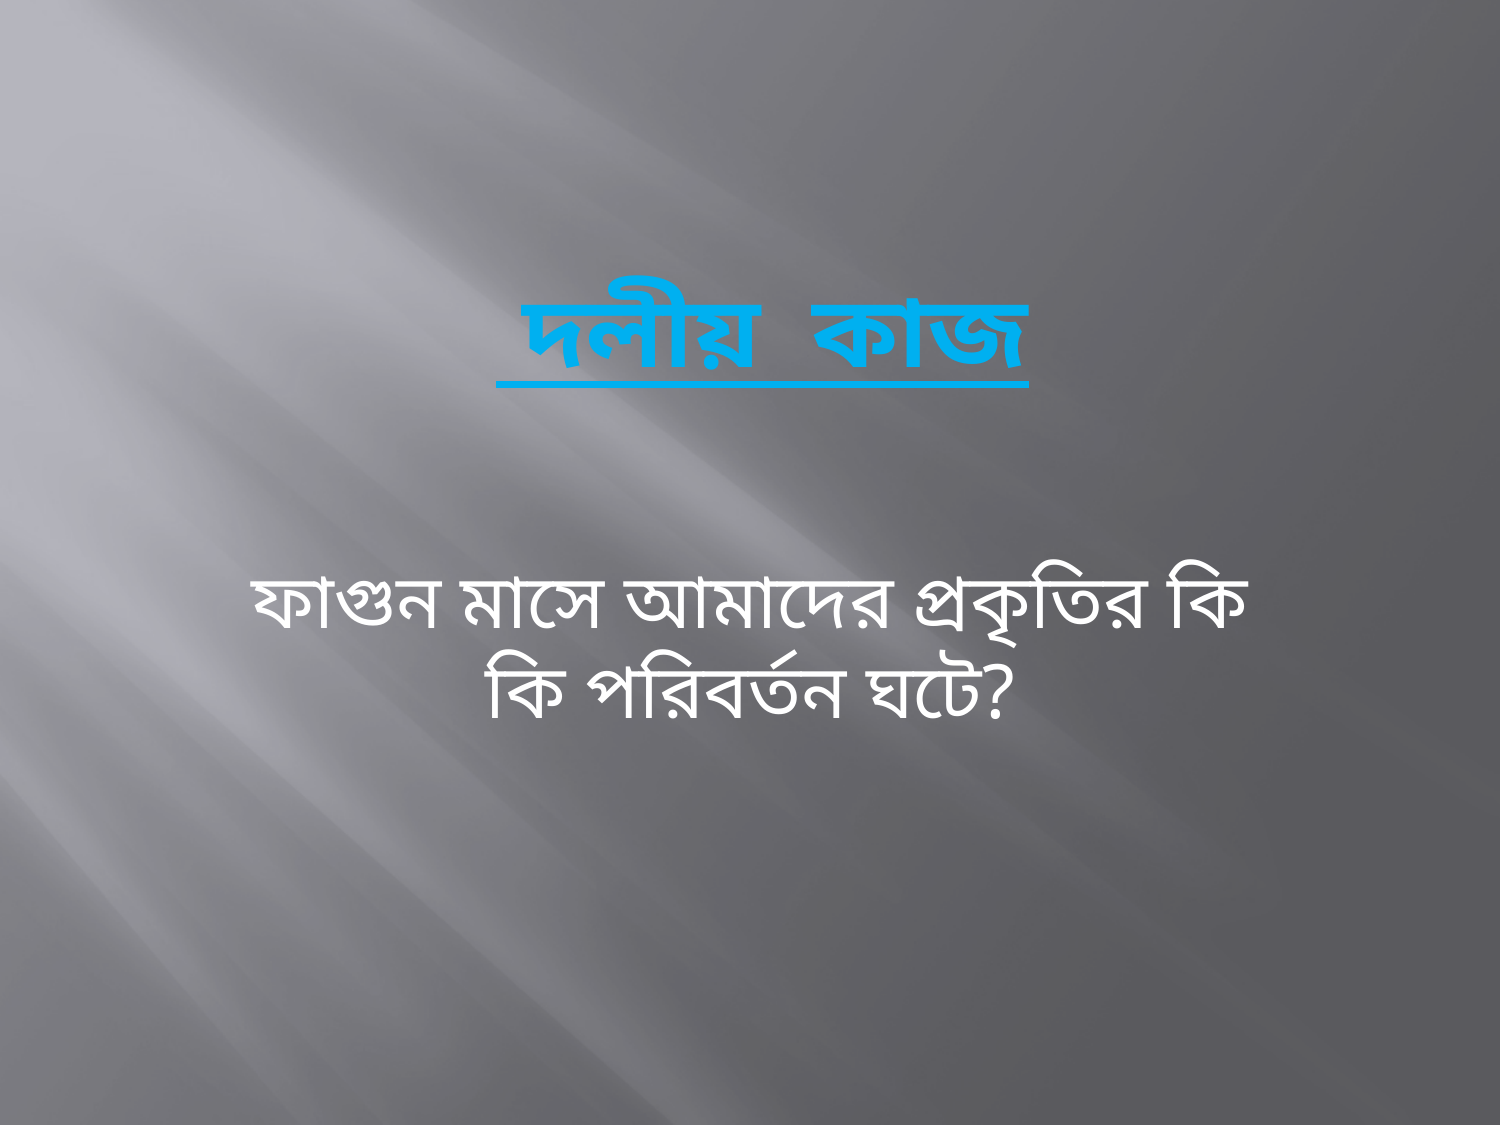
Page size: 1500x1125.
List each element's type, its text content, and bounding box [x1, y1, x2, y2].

subtitle ফাগুন মাসে আমাদের প্রকৃতির কি কি পরিবর্তন ঘটে? [225, 546, 1275, 763]
title দলীয় কাজ [87, 87, 1438, 388]
